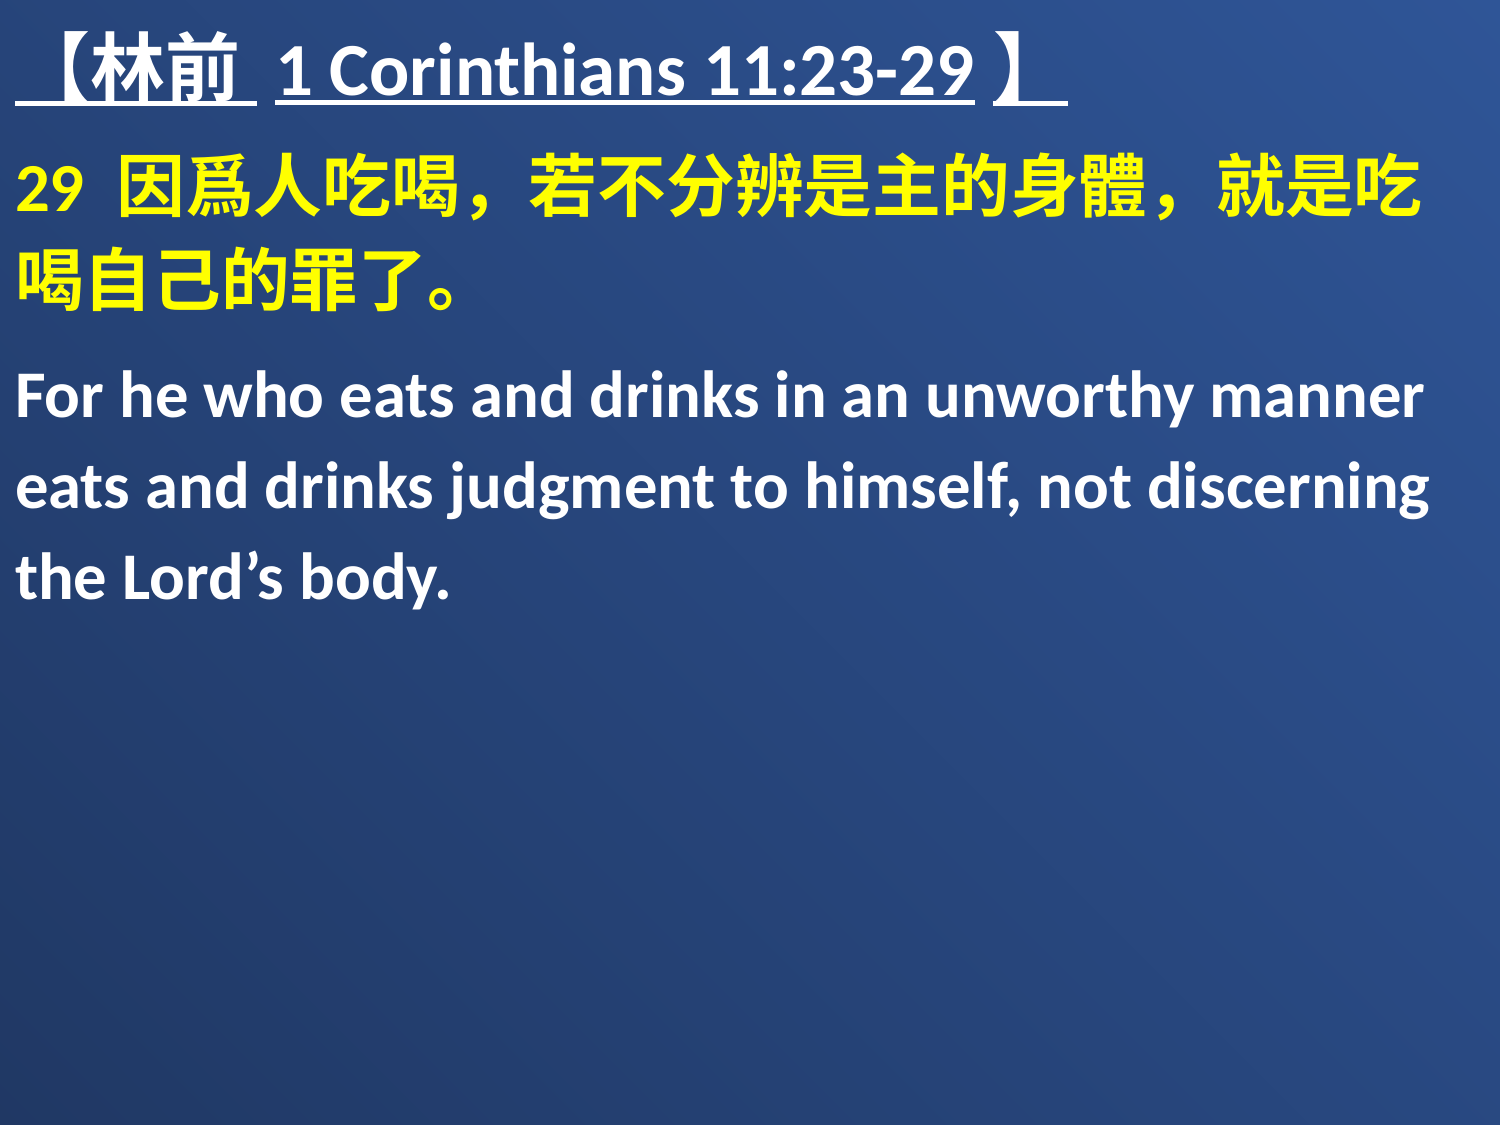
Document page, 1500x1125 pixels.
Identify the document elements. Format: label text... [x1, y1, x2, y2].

subtitle 【林前 1 Corinthians 11:23-29】 29 因爲人吃喝，若不分辨是主的身體，就是吃喝自己的罪了。 For he who eats and drinks in an unworthy manner eats and drinks judgment to himself, not discerning the Lord’s body. [0, 0, 1500, 1125]
